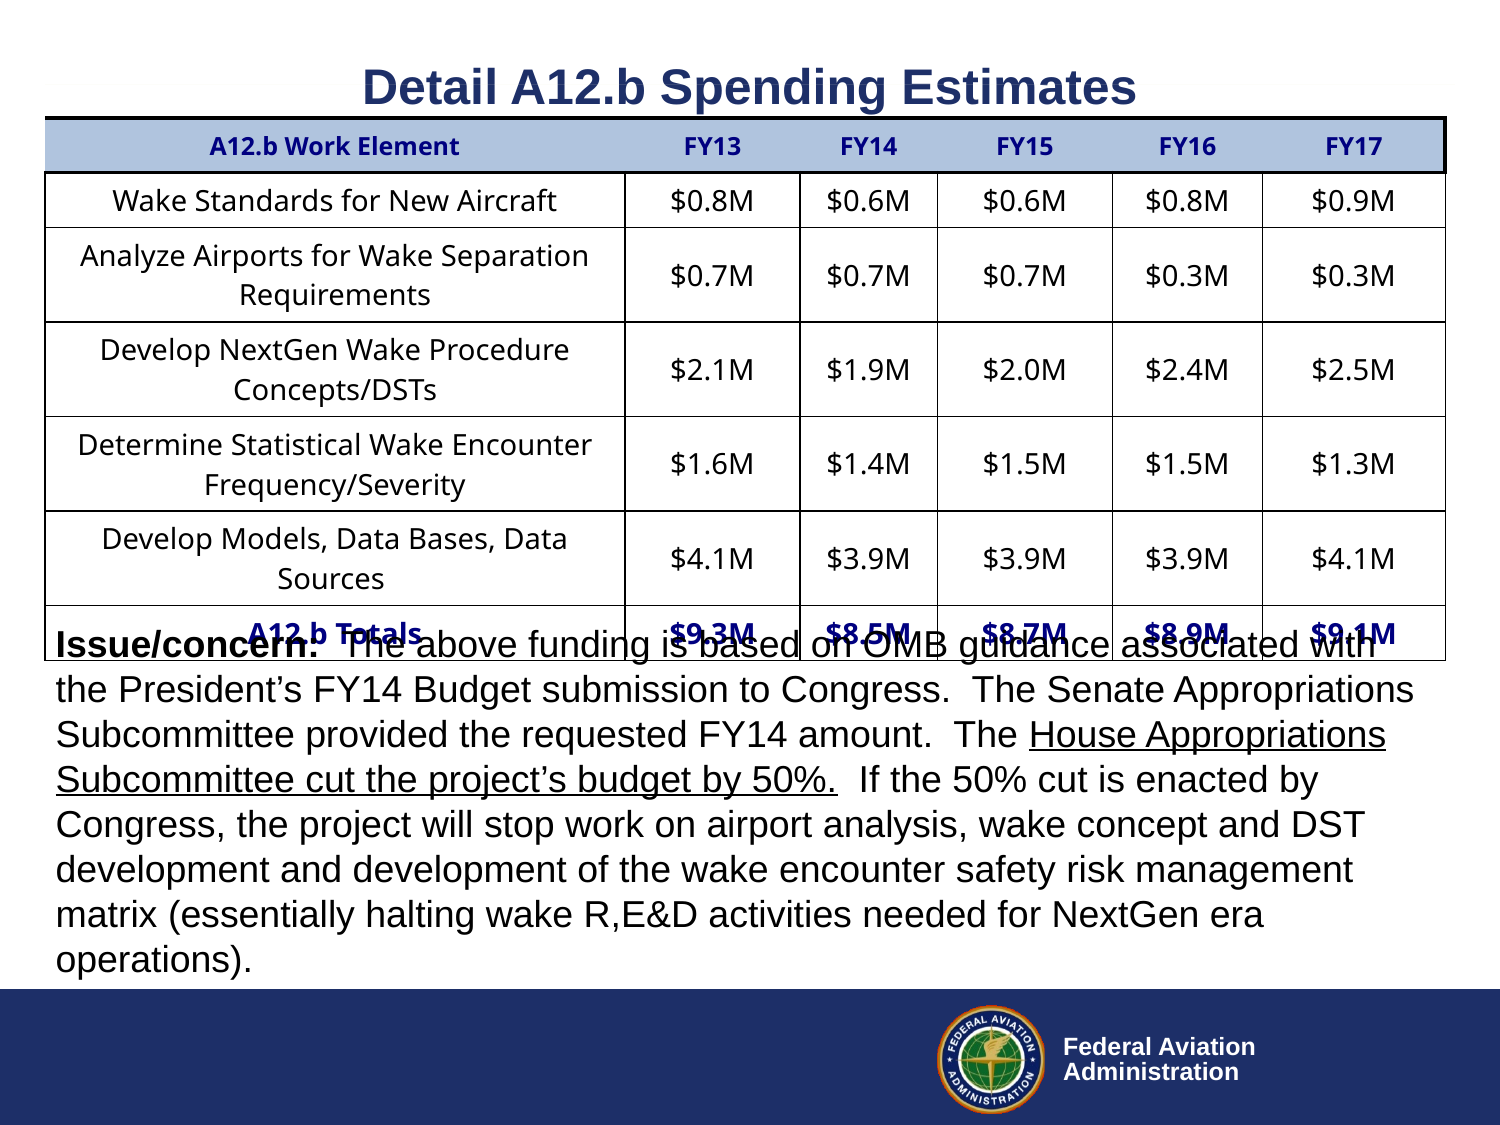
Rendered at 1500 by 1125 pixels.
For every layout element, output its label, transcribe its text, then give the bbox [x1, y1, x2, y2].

table_cell $8.5M [801, 606, 937, 612]
table_cell Develop NextGen Wake Procedure Concepts/DSTs [46, 323, 624, 416]
table_header FY14 [800, 120, 937, 171]
table_cell $1.3M [1263, 417, 1445, 510]
table_cell $0.9M [1263, 174, 1445, 227]
table_cell $0.3M [1263, 228, 1445, 321]
picture [936, 1004, 1045, 1114]
title Detail A12.b Spending Estimates [55, 50, 1445, 84]
table_cell $0.7M [626, 228, 799, 321]
table_cell $3.9M [801, 512, 937, 605]
title Detail A12.b Spending Estimates [55, 85, 1445, 116]
table_header A12.b Work Element [45, 120, 625, 171]
text_box Issue/concern: The above funding is based on OMB guidance associated with the President’s FY14 Budget submission to Congress. The Senate Appropriations Subcommittee provided the requested FY14 amount. The House Appropriations Subcommittee cut the project’s budget by 50%. If the 50% cut is enacted by Congress, the project will stop work on airport analysis, wake concept and DST development and development of the wake encounter safety risk management matrix (essentially halting wake R,E&D activities needed for NextGen era operations). [40, 612, 1451, 988]
table_cell $1.4M [801, 417, 937, 510]
table_cell $1.9M [801, 323, 937, 416]
table_cell $2.4M [1113, 323, 1262, 416]
table_cell $0.6M [938, 174, 1112, 227]
table_cell $2.1M [626, 323, 799, 416]
table_cell $0.3M [1113, 228, 1262, 321]
table_cell $1.5M [938, 417, 1112, 510]
table_cell $9.3M [626, 606, 799, 612]
table_cell $4.1M [1263, 512, 1445, 605]
table_cell $0.8M [626, 174, 799, 227]
table_cell $2.5M [1263, 323, 1445, 416]
table_header FY16 [1112, 120, 1262, 171]
table_cell Analyze Airports for Wake Separation Requirements [46, 228, 624, 321]
table_header FY15 [937, 120, 1112, 171]
table_cell $0.7M [938, 228, 1112, 321]
table_cell $8.7M [938, 606, 1112, 612]
table_cell $3.9M [1113, 512, 1262, 605]
table_cell Determine Statistical Wake Encounter Frequency/Severity [46, 417, 624, 510]
table_cell A12.b Totals [46, 606, 624, 612]
table_header FY17 [1262, 120, 1443, 171]
table_cell $4.1M [626, 512, 799, 605]
table_cell $0.8M [1113, 174, 1262, 227]
table_cell $0.6M [801, 174, 937, 227]
table_cell $1.5M [1113, 417, 1262, 510]
table_header FY13 [625, 120, 800, 171]
table_cell Wake Standards for New Aircraft [46, 174, 624, 227]
table_cell $1.6M [626, 417, 799, 510]
table_cell $0.7M [801, 228, 937, 321]
table_cell $3.9M [938, 512, 1112, 605]
table_cell $8.9M [1113, 606, 1262, 612]
table_cell Develop Models, Data Bases, Data Sources [46, 512, 624, 605]
table_cell $9.1M [1263, 606, 1445, 612]
table_cell $2.0M [938, 323, 1112, 416]
